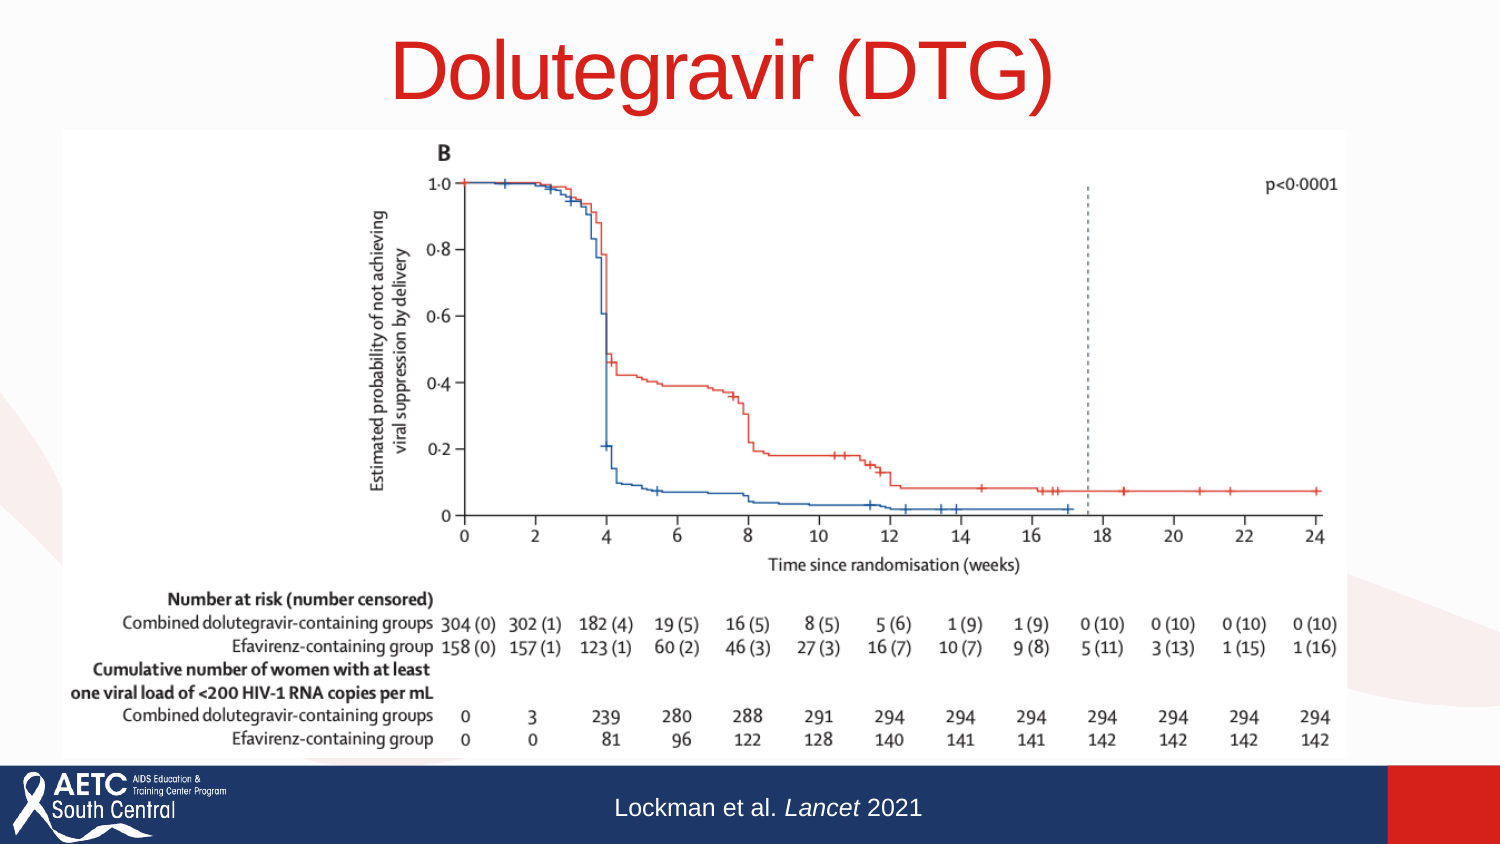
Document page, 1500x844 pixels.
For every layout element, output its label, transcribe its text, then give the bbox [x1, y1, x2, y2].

picture [12, 770, 227, 844]
title Dolutegravir (DTG) [41, 0, 1406, 137]
text_box Lockman et al. Lancet 2021 [574, 784, 963, 830]
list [61, 130, 1348, 759]
